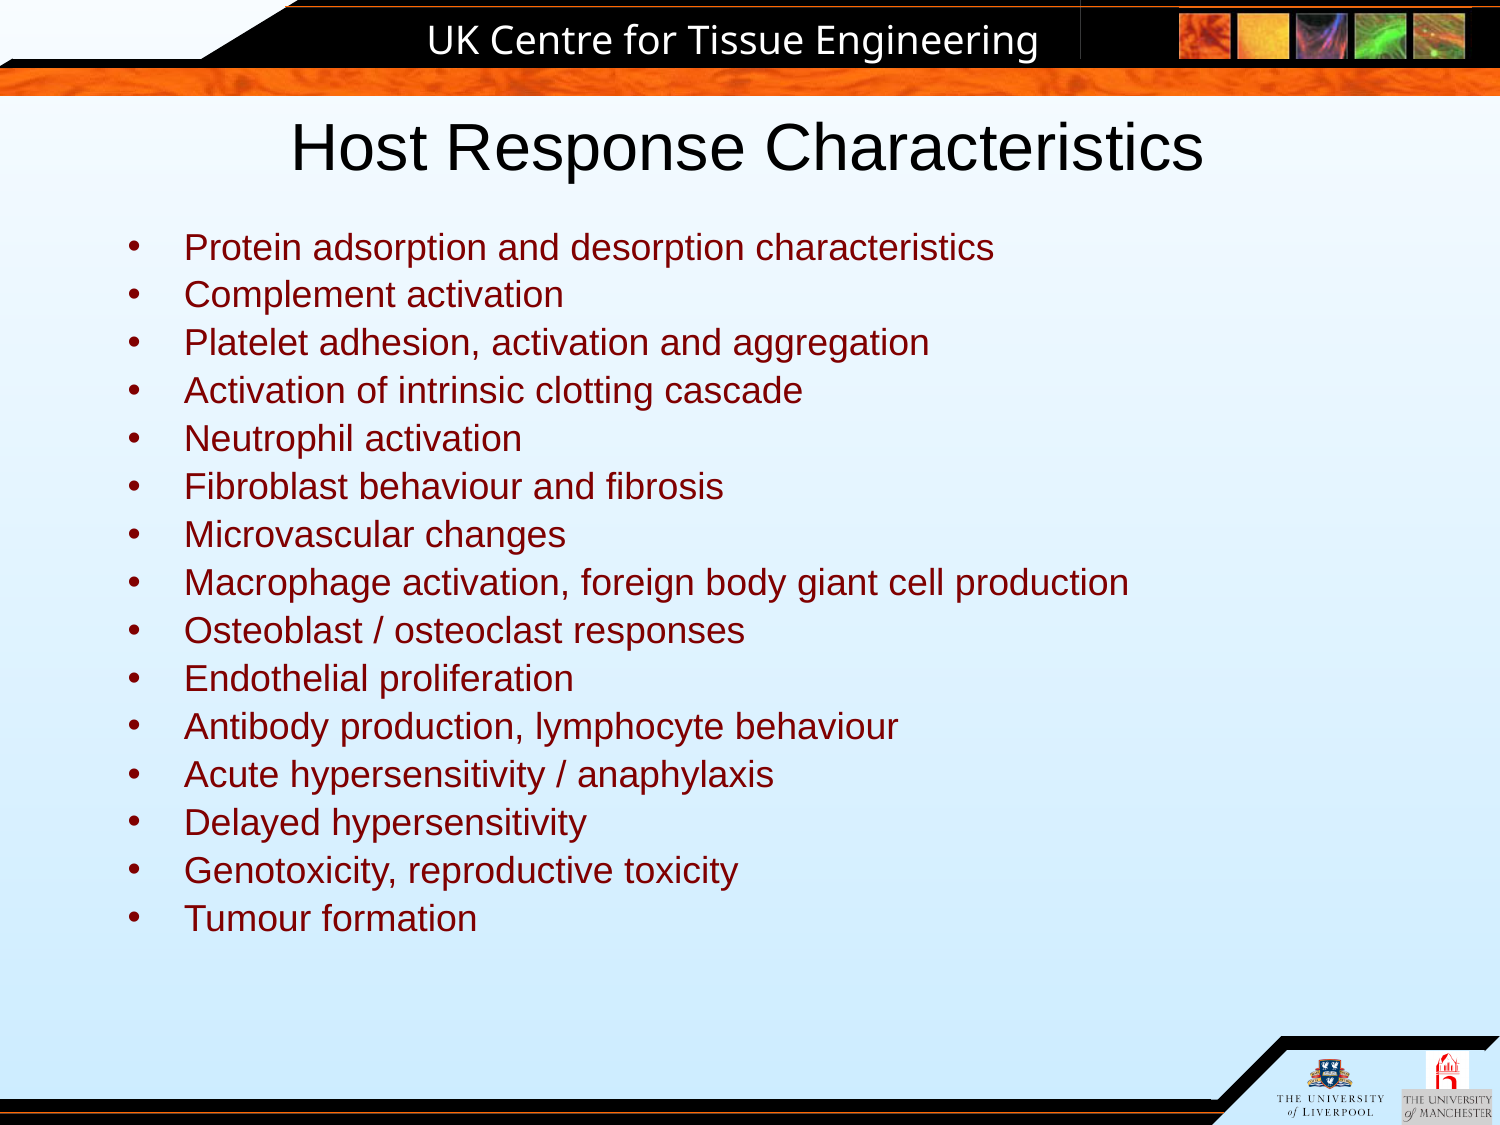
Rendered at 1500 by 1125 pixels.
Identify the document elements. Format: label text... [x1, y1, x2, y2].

picture [1401, 1051, 1493, 1125]
picture [285, 0, 1500, 59]
picture [0, 1112, 1224, 1125]
picture [1277, 1059, 1384, 1118]
picture [0, 68, 1500, 96]
list Protein adsorption and desorption characteristics Complement activation Platelet adhesion, activation and aggregation Activation of intrinsic clotting cascade Neutrophil activation Fibroblast behaviour and fibrosis Microvascular changes Macrophage activation, foreign body giant cell production Osteoblast / osteoclast responses Endothelial proliferation Antibody production, lymphocyte behaviour Acute hypersensitivity / anaphylaxis Delayed hypersensitivity Genotoxicity, reproductive toxicity Tumour formation [112, 220, 1388, 894]
title Host Response Characteristics [32, 99, 1465, 188]
